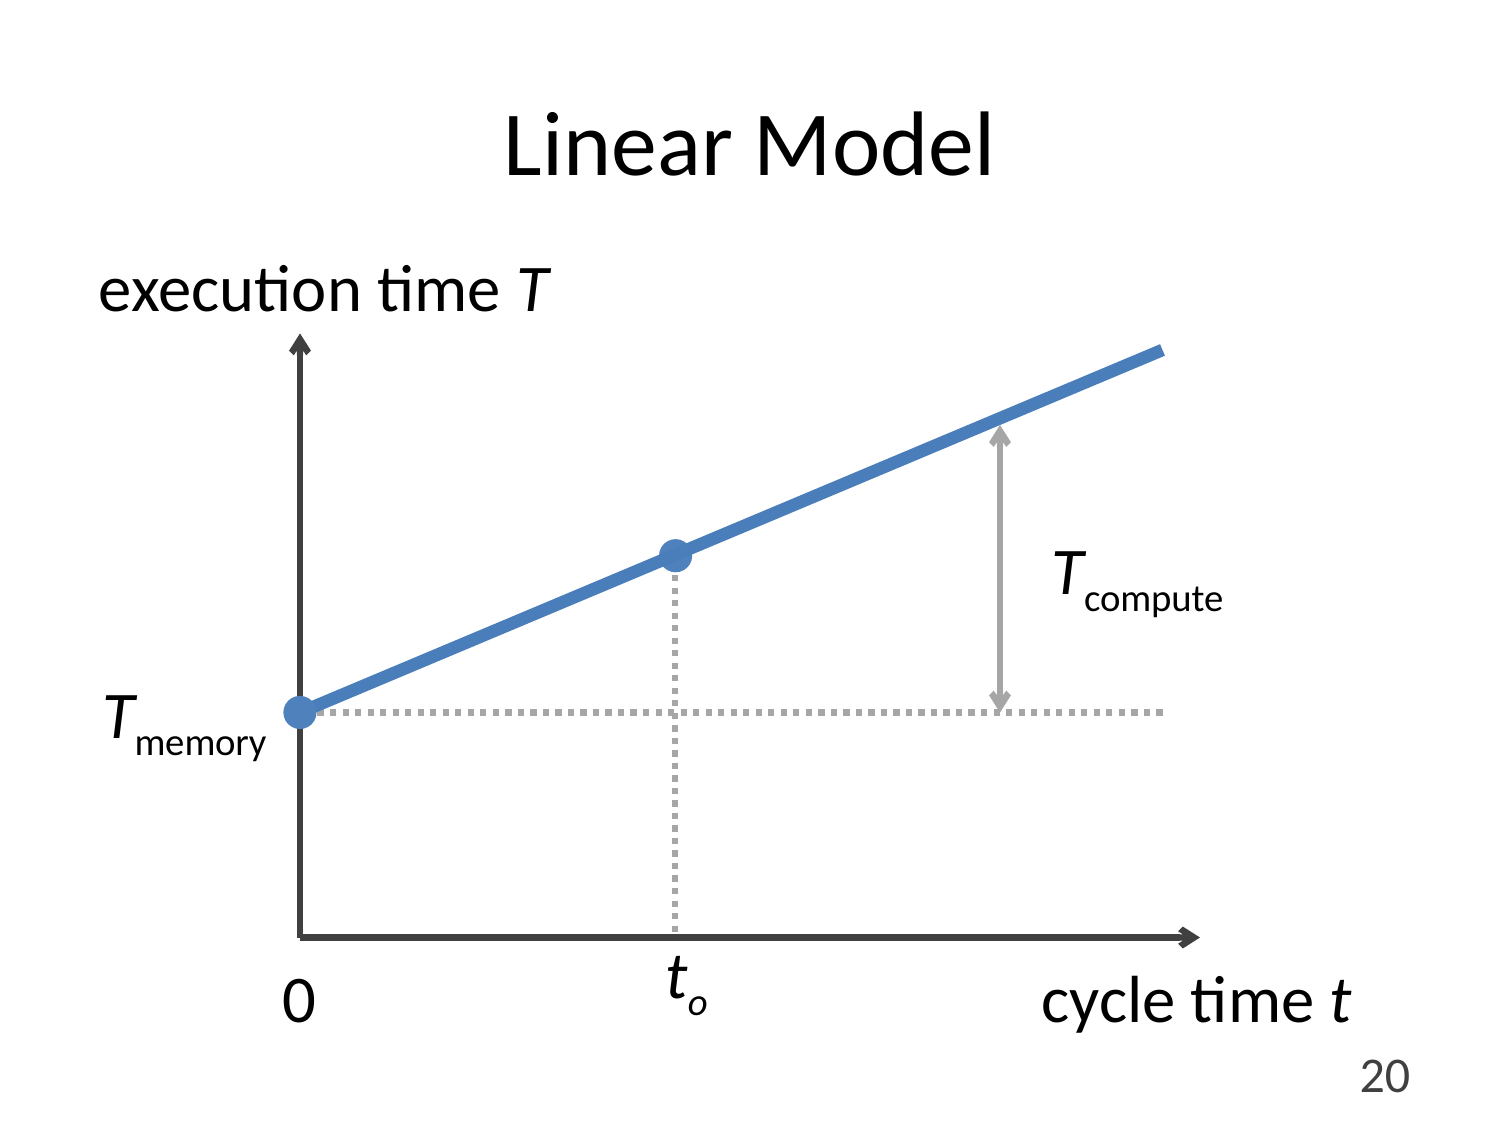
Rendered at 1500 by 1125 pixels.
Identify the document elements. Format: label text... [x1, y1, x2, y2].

text_box Tcompute [1166, 520, 1239, 627]
text_box execution time T [84, 237, 564, 333]
title Linear Model [75, 45, 1425, 233]
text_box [648, 722, 725, 936]
text_box [304, 722, 316, 731]
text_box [648, 946, 725, 1022]
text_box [299, 349, 1163, 713]
text_box cycle time t [1027, 948, 1368, 1044]
slide_number 20 [1074, 1042, 1425, 1103]
text_box Tmemory [87, 664, 282, 771]
text_box [281, 695, 295, 731]
text_box 0 [268, 948, 332, 1044]
